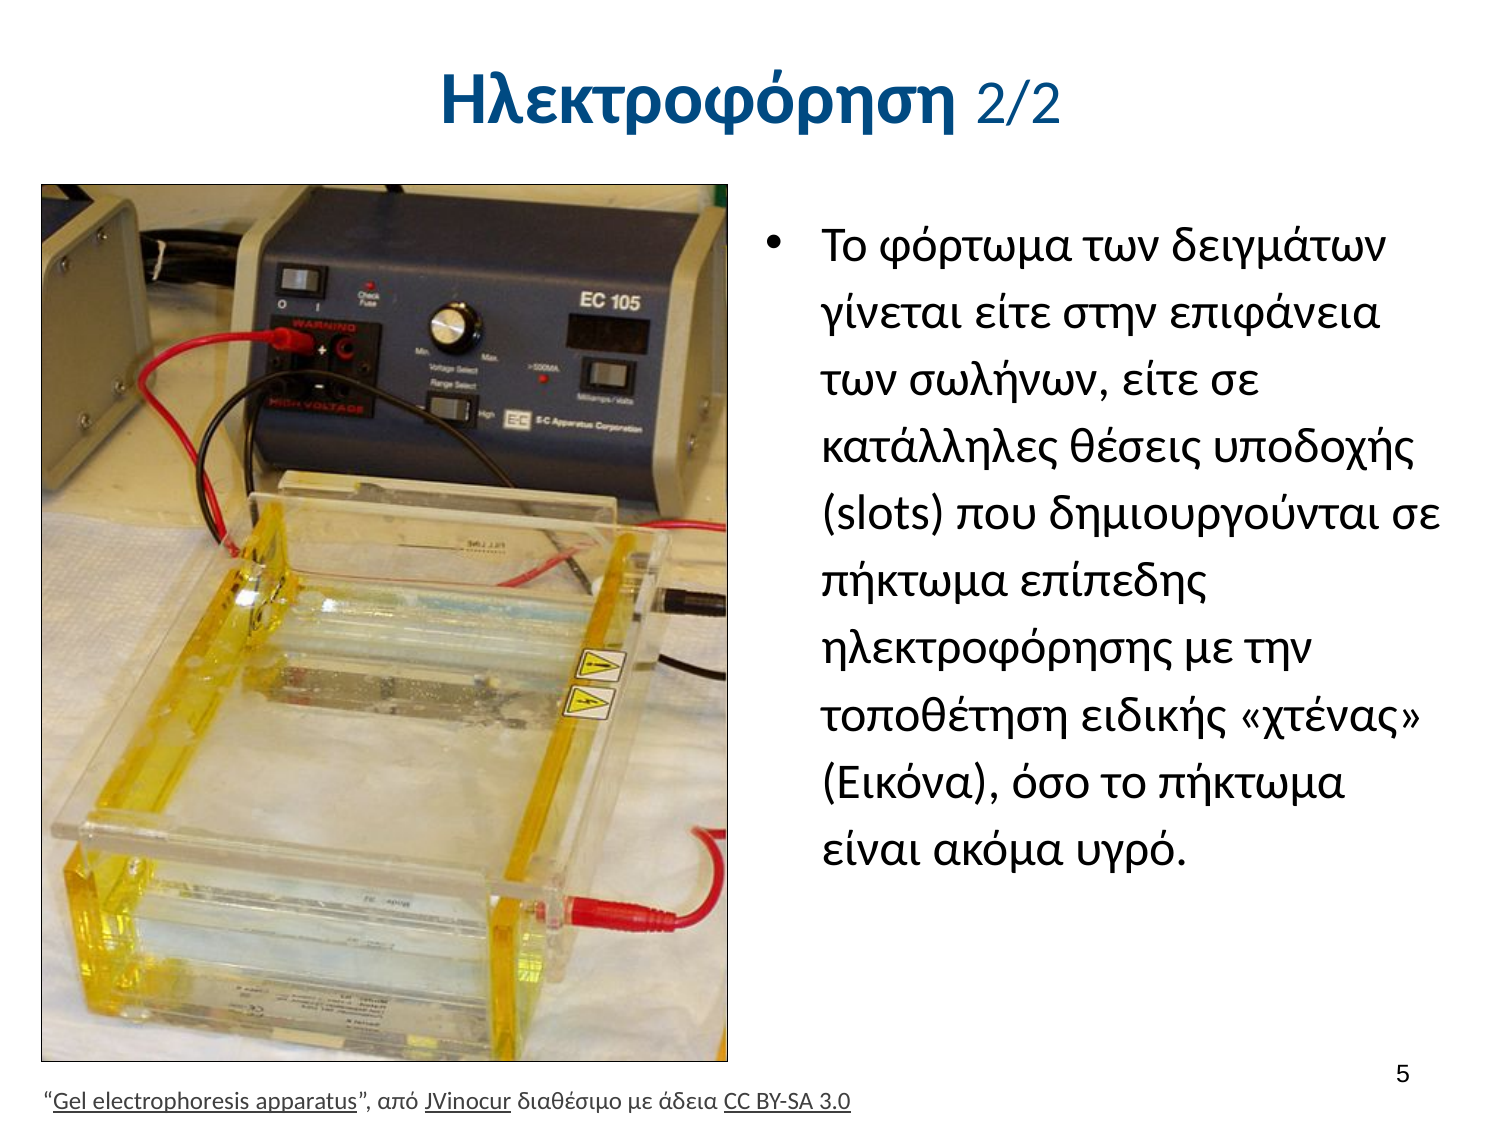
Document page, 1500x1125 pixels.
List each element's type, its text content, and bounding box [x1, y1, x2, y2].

text_box “Gel electrophoresis apparatus”, από JVinocur διαθέσιμο με άδεια CC BY-SA 3.0 [1, 1077, 892, 1123]
title Ηλεκτροφόρηση 2/2 [76, 19, 1427, 169]
list Το φόρτωμα των δειγμάτων γίνεται είτε στην επιφάνεια των σωλήνων, είτε σε κατάλληλες θέσεις υποδοχής (slots) που δημιουργούνται σε πήκτωμα επίπεδης ηλεκτροφόρησης με την τοποθέτηση ειδικής «χτένας» (Εικόνα), όσο το πήκτωμα είναι ακόμα υγρό. [750, 196, 1461, 1024]
slide_number 4 [1074, 1042, 1425, 1103]
picture [40, 184, 729, 1062]
